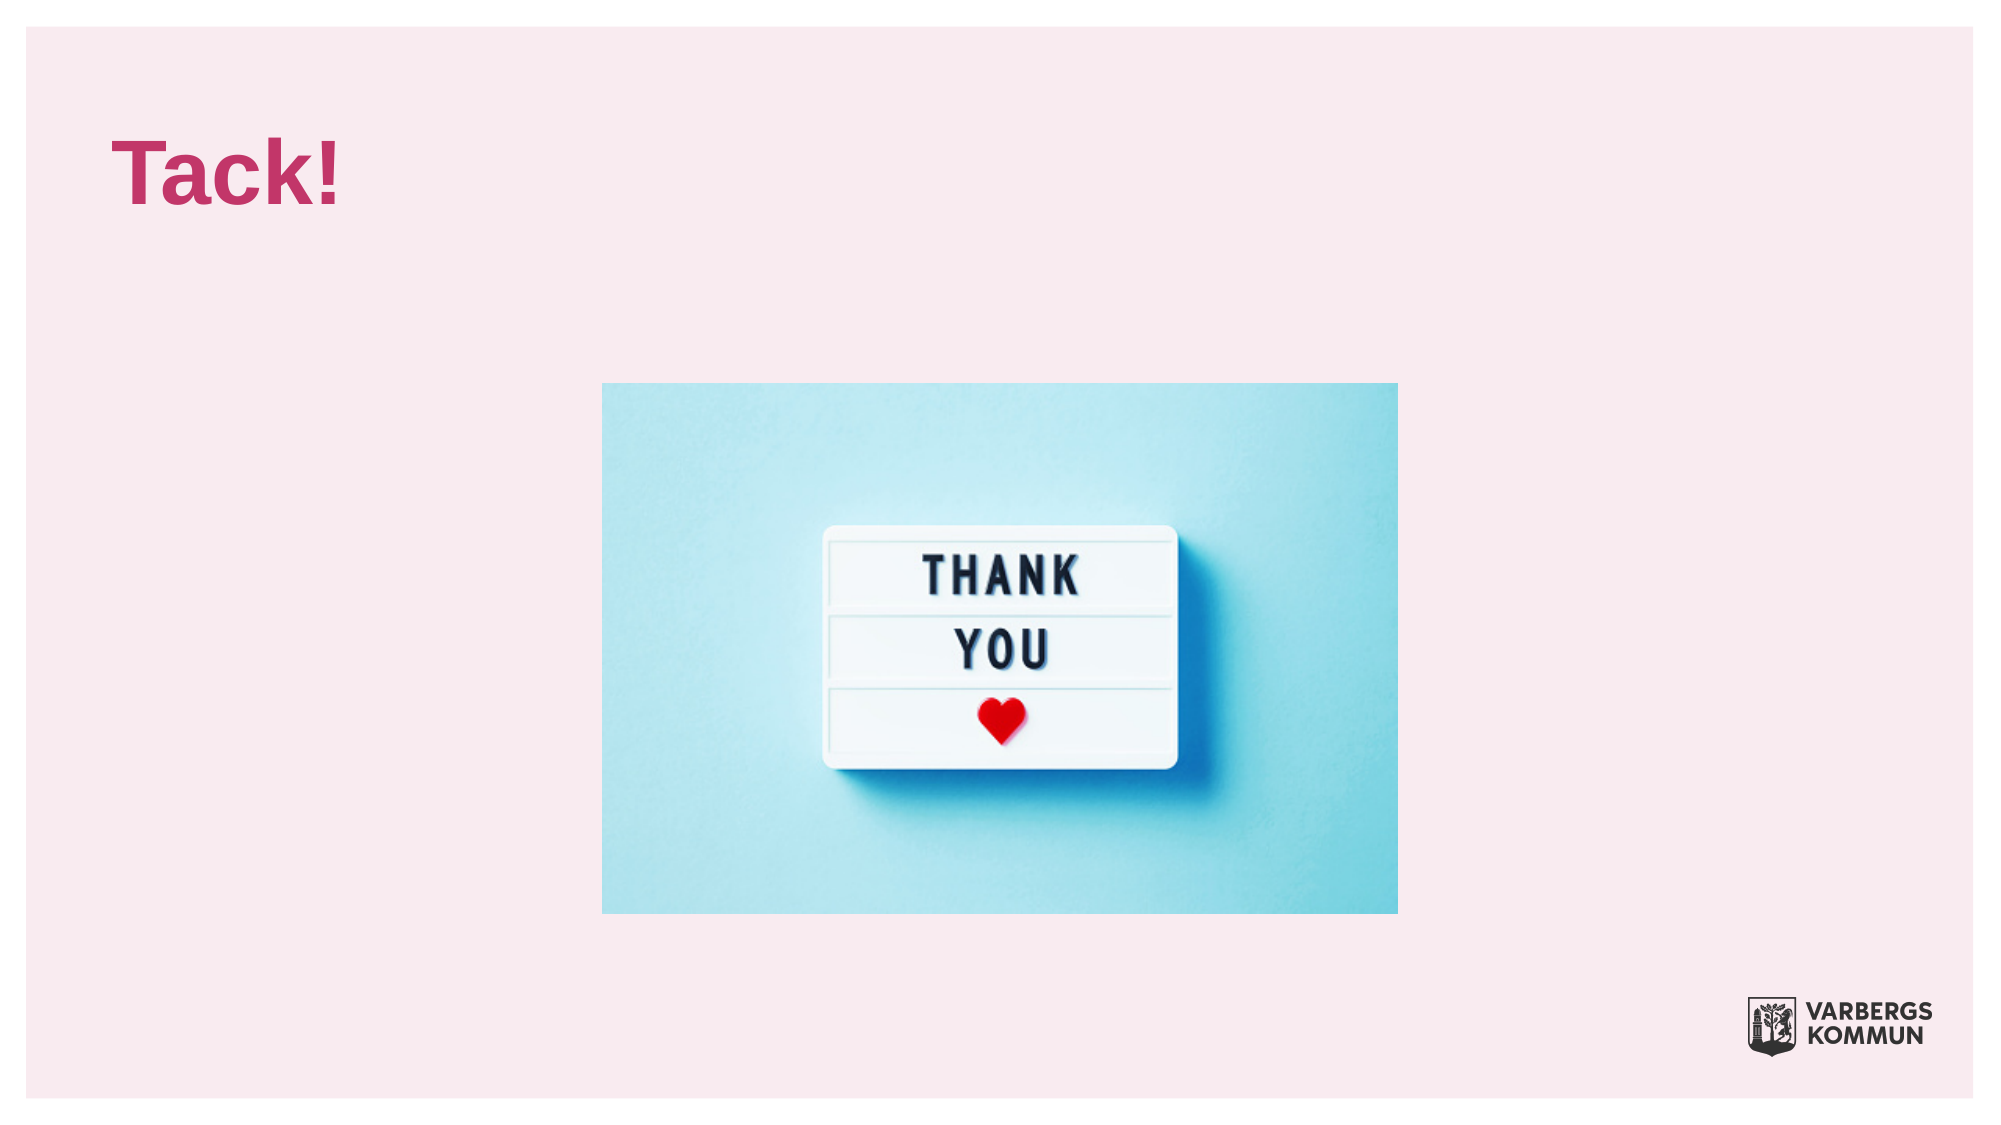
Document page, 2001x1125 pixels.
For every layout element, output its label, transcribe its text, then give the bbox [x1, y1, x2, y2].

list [602, 383, 1398, 914]
title Tack! [111, 102, 1889, 248]
picture [1748, 997, 1932, 1057]
